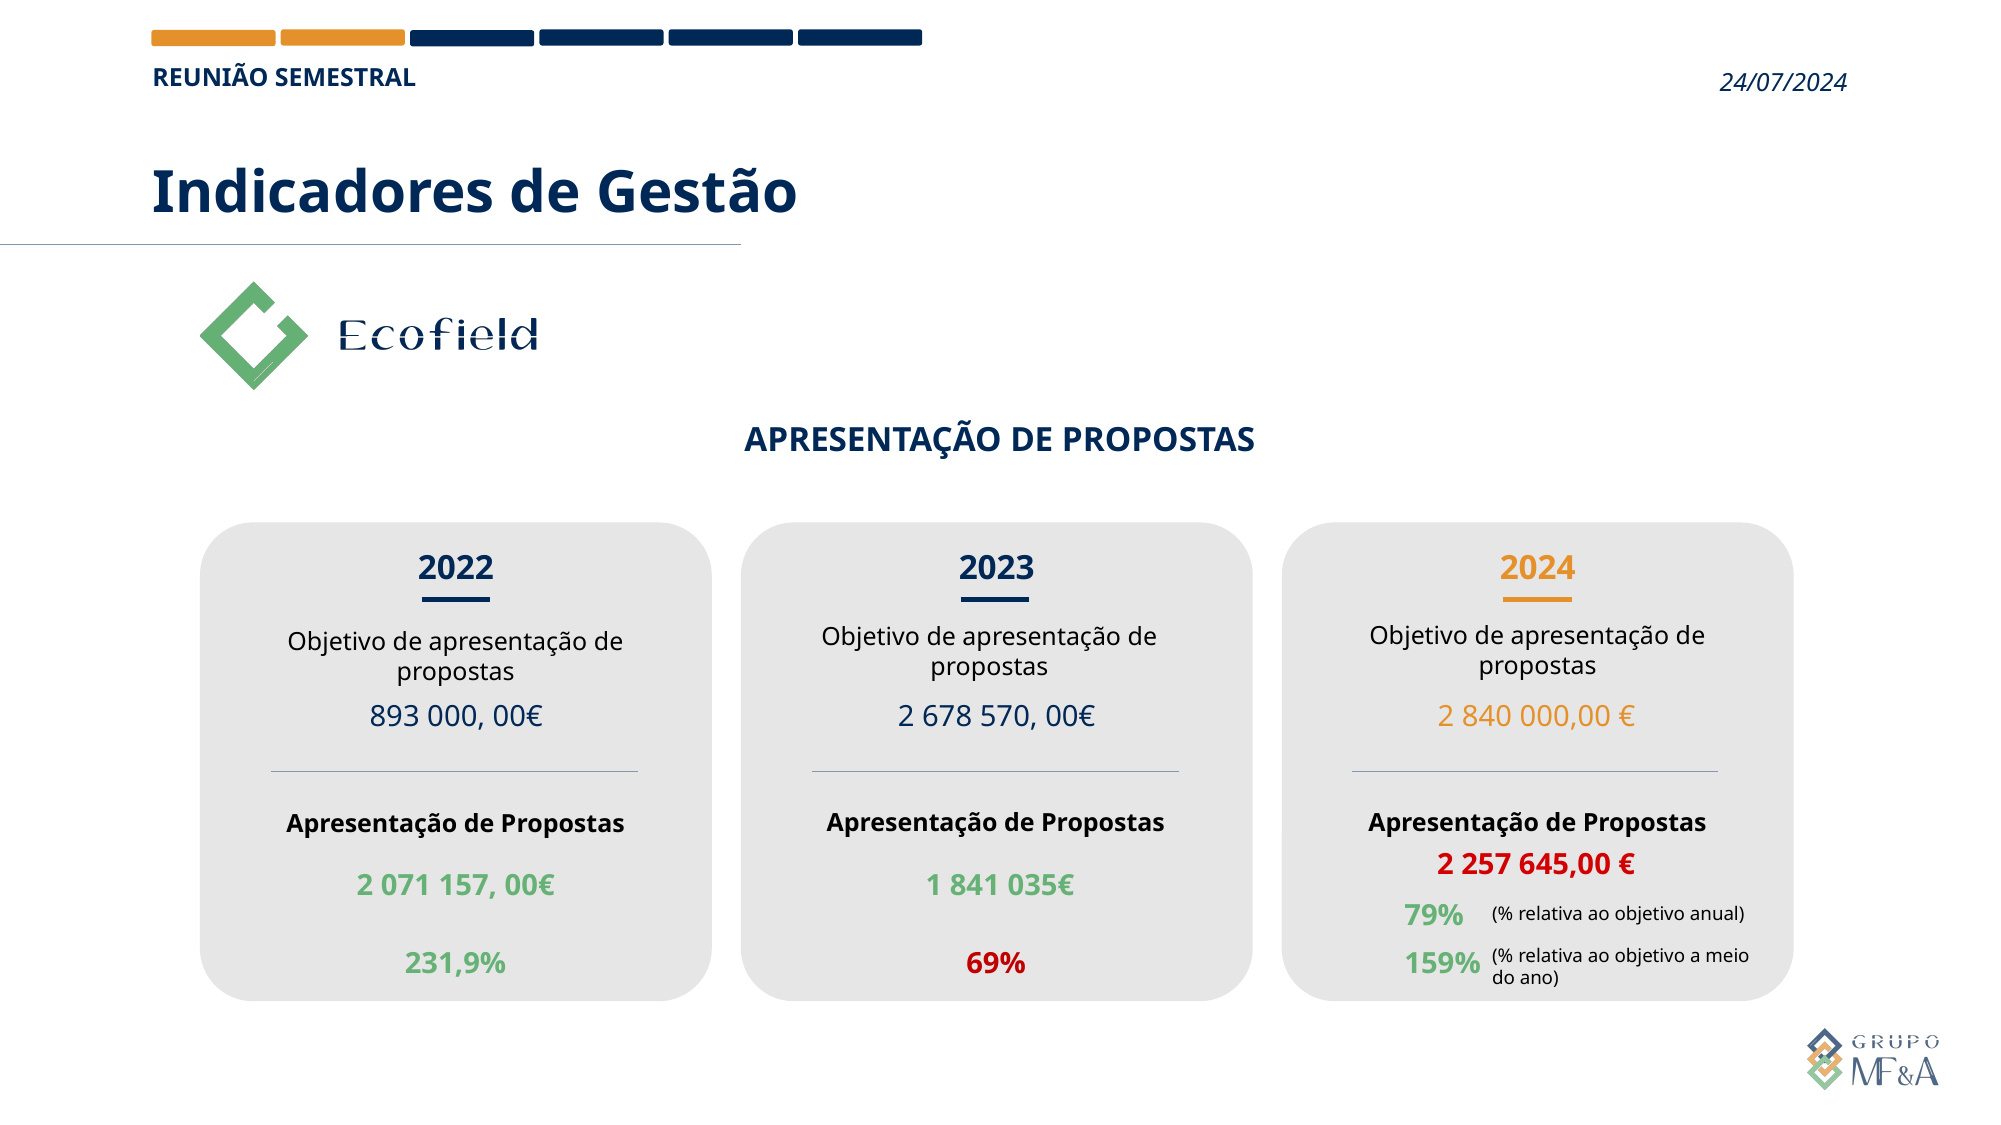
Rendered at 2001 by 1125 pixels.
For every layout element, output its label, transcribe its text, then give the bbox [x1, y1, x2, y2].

text_box 2 071 157, 00€ [309, 853, 603, 915]
text_box Apresentação de Propostas [786, 788, 1206, 856]
text_box 159% [1389, 945, 1477, 993]
text_box [199, 522, 712, 1002]
picture [199, 270, 559, 390]
text_box 231,9% [309, 931, 602, 993]
title Indicadores de Gestão [137, 142, 1863, 245]
text_box 79% [1389, 883, 1477, 945]
text_box [279, 28, 406, 47]
text_box 893 000, 00€ [309, 689, 603, 745]
text_box Apresentação de Propostas [1328, 788, 1748, 856]
text_box REUNIÃO SEMESTRAL [137, 57, 1052, 108]
text_box Objetivo de apresentação de propostas [272, 621, 640, 689]
text_box 2024 [1454, 549, 1621, 584]
text_box [150, 28, 277, 48]
picture [1807, 1028, 1945, 1094]
text_box 2022 [372, 549, 539, 584]
text_box [538, 28, 665, 47]
text_box 69% [849, 931, 1143, 993]
text_box [1281, 522, 1794, 1002]
text_box 2023 [913, 549, 1080, 584]
text_box Objetivo de apresentação de propostas [1354, 616, 1721, 683]
text_box Objetivo de apresentação de propostas [806, 617, 1173, 684]
text_box (% relativa ao objetivo a meio do ano) [1477, 946, 1779, 1000]
text_box [408, 29, 536, 48]
text_box [796, 28, 924, 47]
text_box 2 678 570, 00€ [850, 684, 1144, 745]
text_box 2 257 645,00 € [1389, 856, 1683, 883]
text_box APRESENTAÇÃO DE PROPOSTAS [536, 403, 1464, 474]
text_box Apresentação de Propostas [246, 788, 666, 856]
text_box [740, 522, 1253, 1002]
text_box [667, 28, 794, 47]
text_box (% relativa ao objetivo anual) [1477, 879, 1842, 946]
text_box 2 840 000,00 € [1390, 683, 1684, 745]
text_box 1 841 035€ [849, 856, 1143, 915]
text_box 24/07/2024 [1332, 62, 1863, 113]
